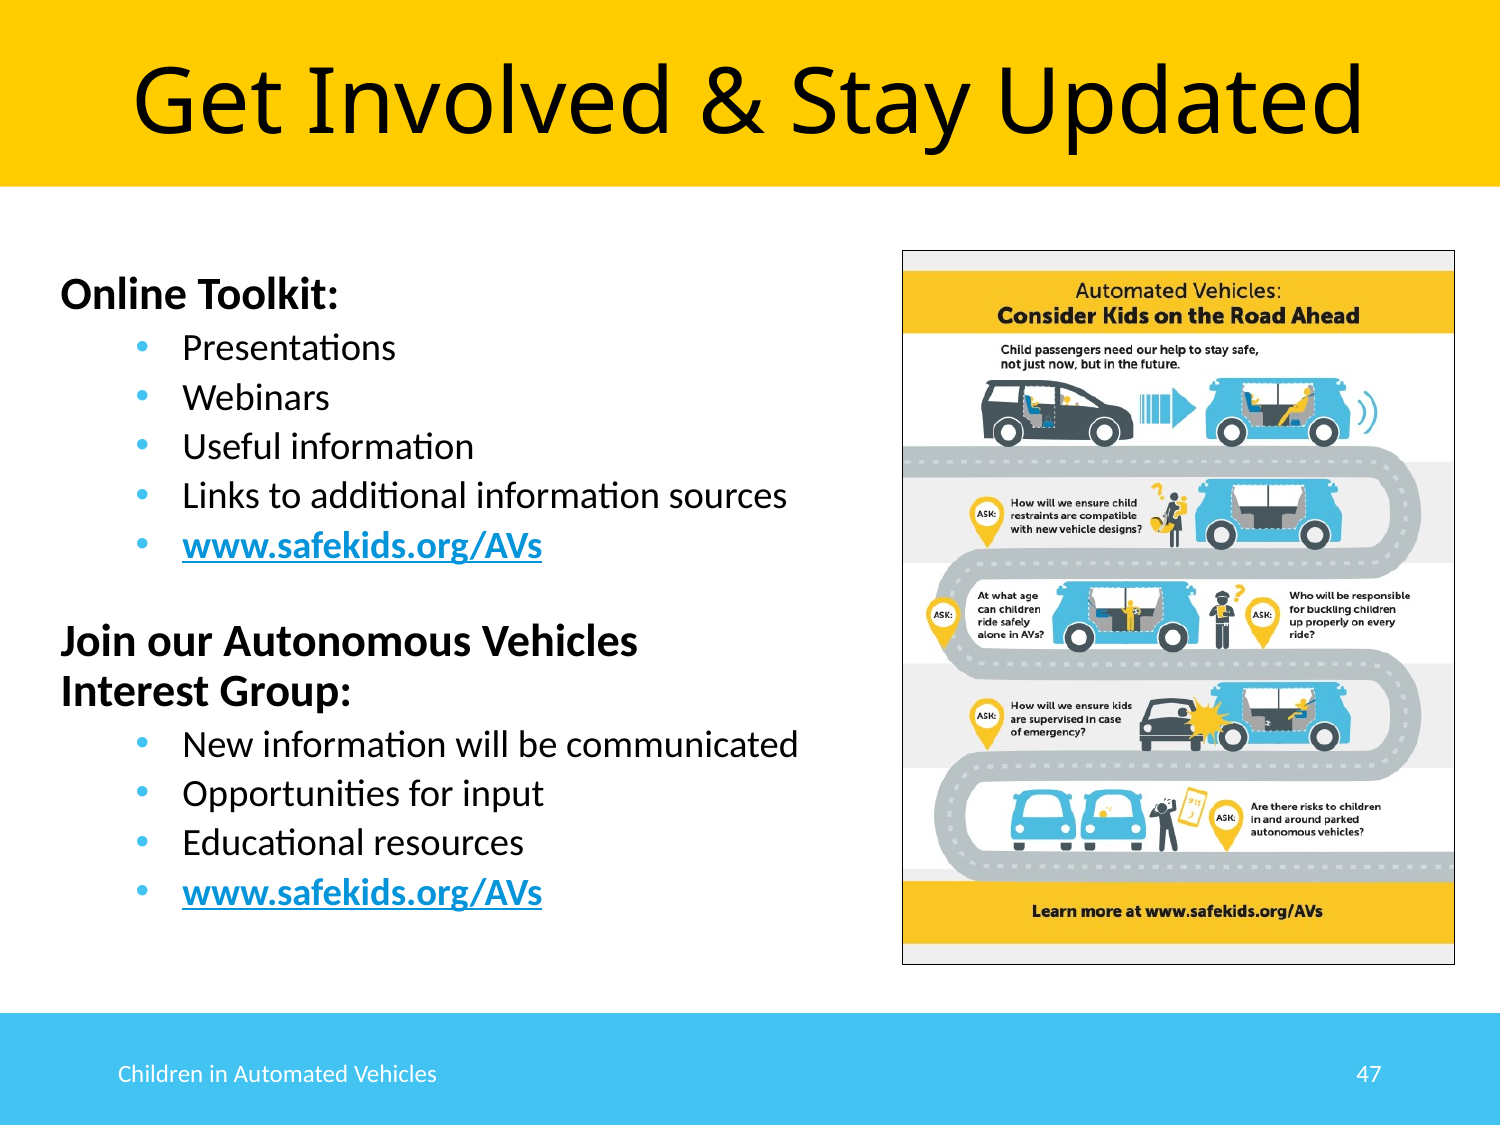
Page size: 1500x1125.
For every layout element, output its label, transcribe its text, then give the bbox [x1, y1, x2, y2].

footer Children in Automated Vehicles [103, 1042, 610, 1103]
list Online Toolkit: Presentations Webinars Useful information Links to additional information sources www.safekids.org/AVs Join our Autonomous Vehicles Interest Group: New information will be communicated Opportunities for input Educational resources www.safekids.org/AVs [45, 262, 1146, 1005]
picture [902, 250, 1454, 965]
title Get Involved & Stay Updated [0, 34, 1500, 172]
slide_number 47 [1059, 1042, 1397, 1103]
